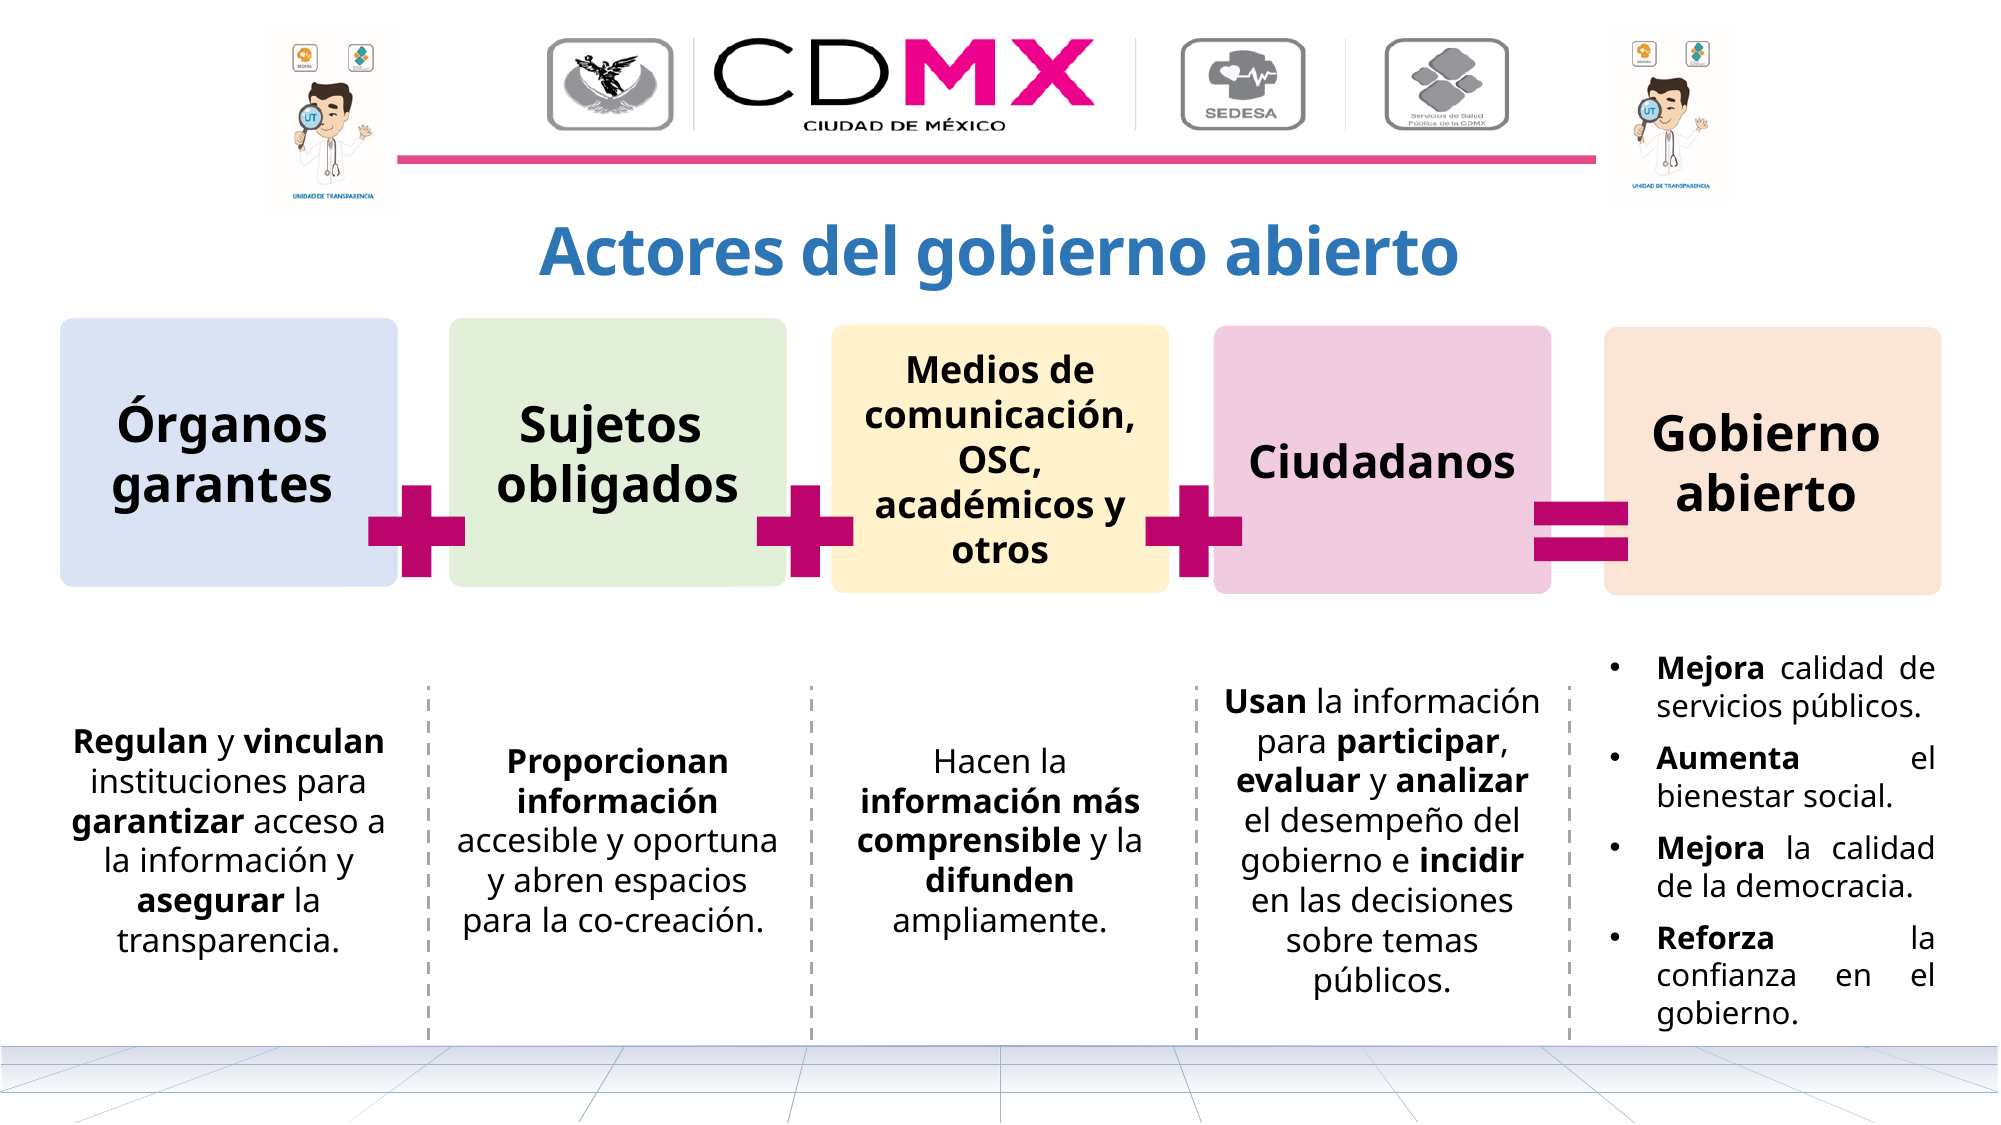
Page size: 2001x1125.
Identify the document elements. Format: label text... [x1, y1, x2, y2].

text_box Ciudadanos [1211, 323, 1554, 597]
text_box Sujetos obligados [447, 315, 789, 589]
text_box Hacen la información más comprensible y la difunden ampliamente. [826, 620, 1175, 1044]
text_box Gobierno abierto [1602, 324, 1944, 598]
text_box [367, 484, 466, 578]
text_box Proporcionan información accesible y oportuna y abren espacios para la co-creación. [441, 620, 795, 1044]
text_box [756, 484, 854, 578]
text_box [1533, 501, 1629, 526]
picture [0, 1044, 1998, 1125]
text_box Actores del gobierno abierto [163, 201, 1836, 296]
text_box [1533, 536, 1629, 562]
text_box Órganos garantes [58, 315, 400, 589]
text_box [267, 23, 1733, 215]
text_box Usan la información para participar, evaluar y analizar el desempeño del gobierno e incidir en las decisiones sobre temas públicos. [1205, 619, 1560, 1044]
text_box [1145, 484, 1243, 578]
text_box Medios de comunicación, OSC, académicos y otros [829, 322, 1172, 596]
text_box Regulan y vinculan instituciones para garantizar acceso a la información y asegurar la transparencia. [53, 620, 405, 1044]
text_box Mejora calidad de servicios públicos. Aumenta el bienestar social. Mejora la calidad de la democracia. Reforza la confianza en el gobierno. [1594, 619, 1951, 1044]
